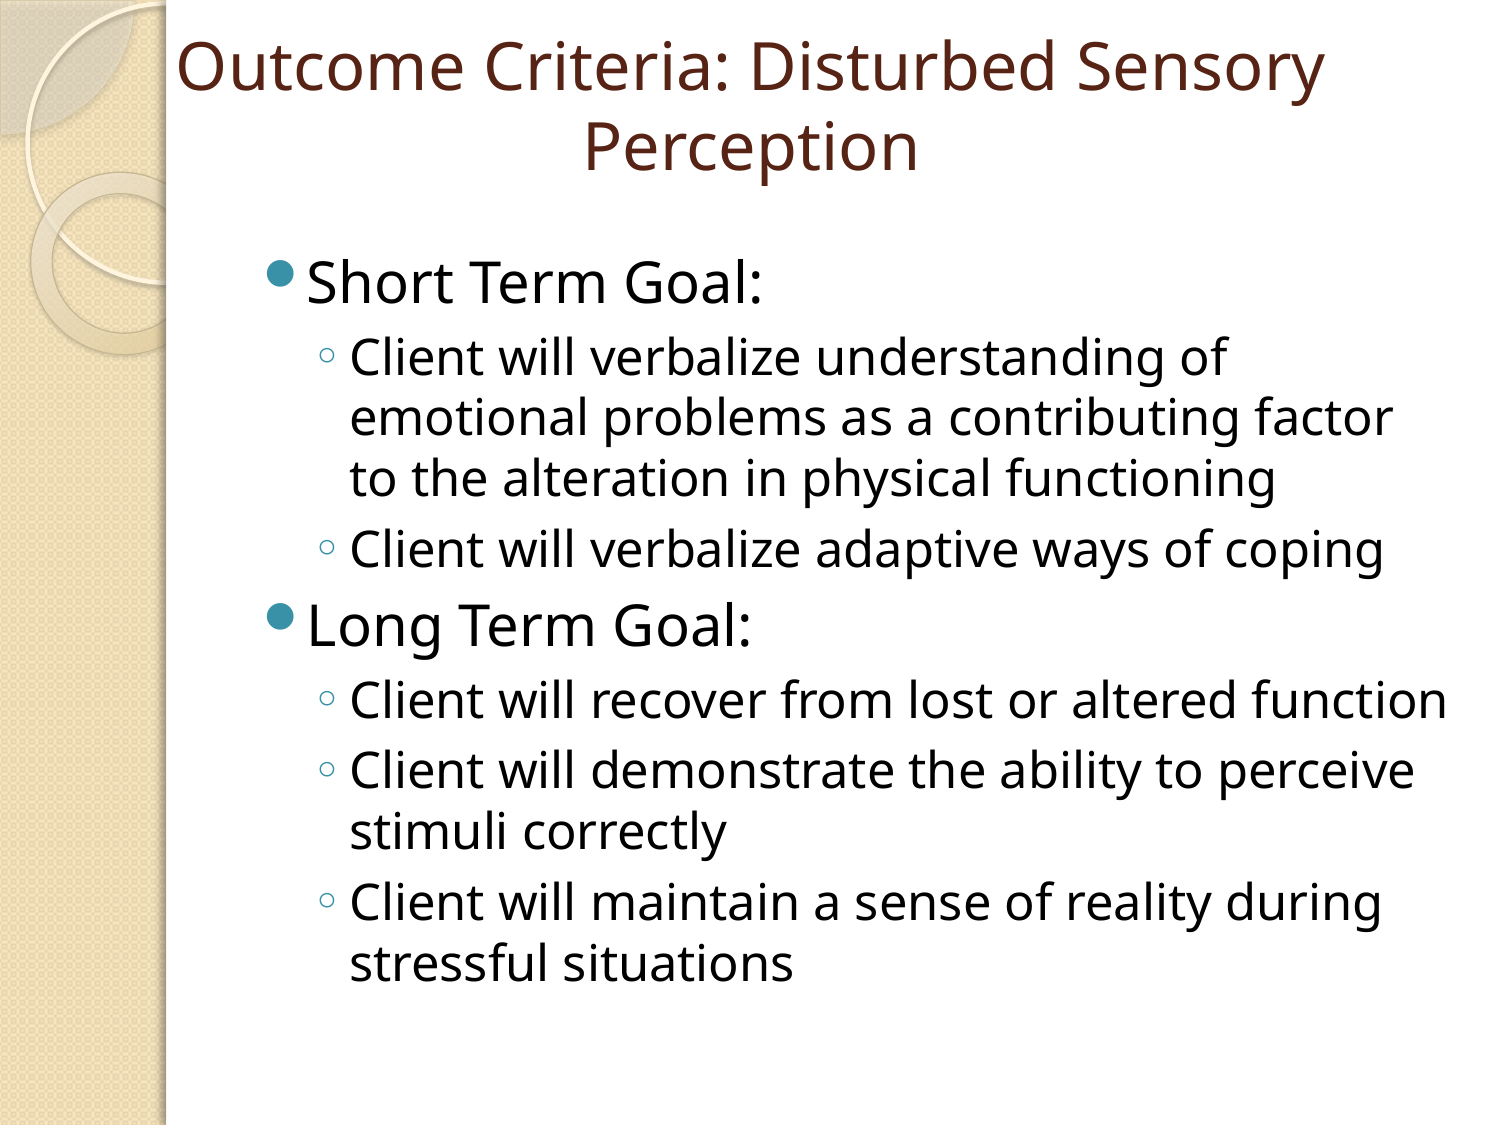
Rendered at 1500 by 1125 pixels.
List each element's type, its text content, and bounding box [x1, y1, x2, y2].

list Short Term Goal: Client will verbalize understanding of emotional problems as a contributing factor to the alteration in physical functioning Client will verbalize adaptive ways of coping Long Term Goal: Client will recover from lost or altered function Client will demonstrate the ability to perceive stimuli correctly Client will maintain a sense of reality during stressful situations [235, 237, 1466, 1026]
title Outcome Criteria: Disturbed Sensory Perception [37, 45, 1466, 163]
